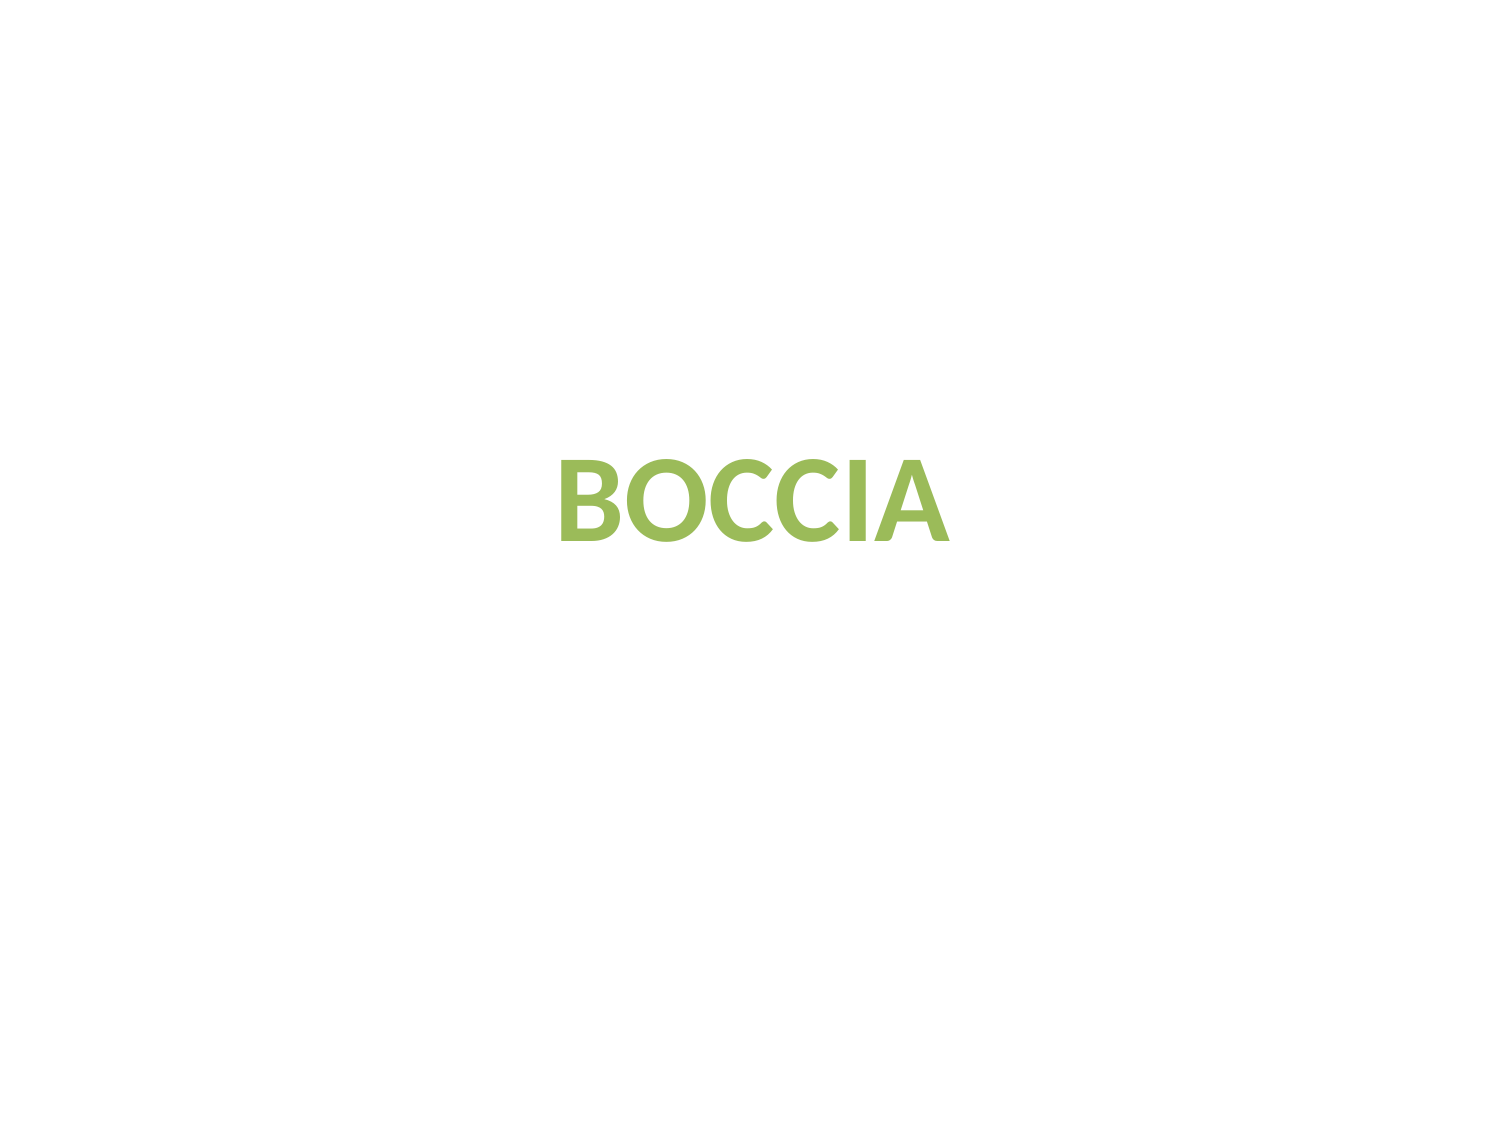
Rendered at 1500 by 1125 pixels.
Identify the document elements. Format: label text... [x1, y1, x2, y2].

text_box BOCCIA [539, 408, 966, 574]
